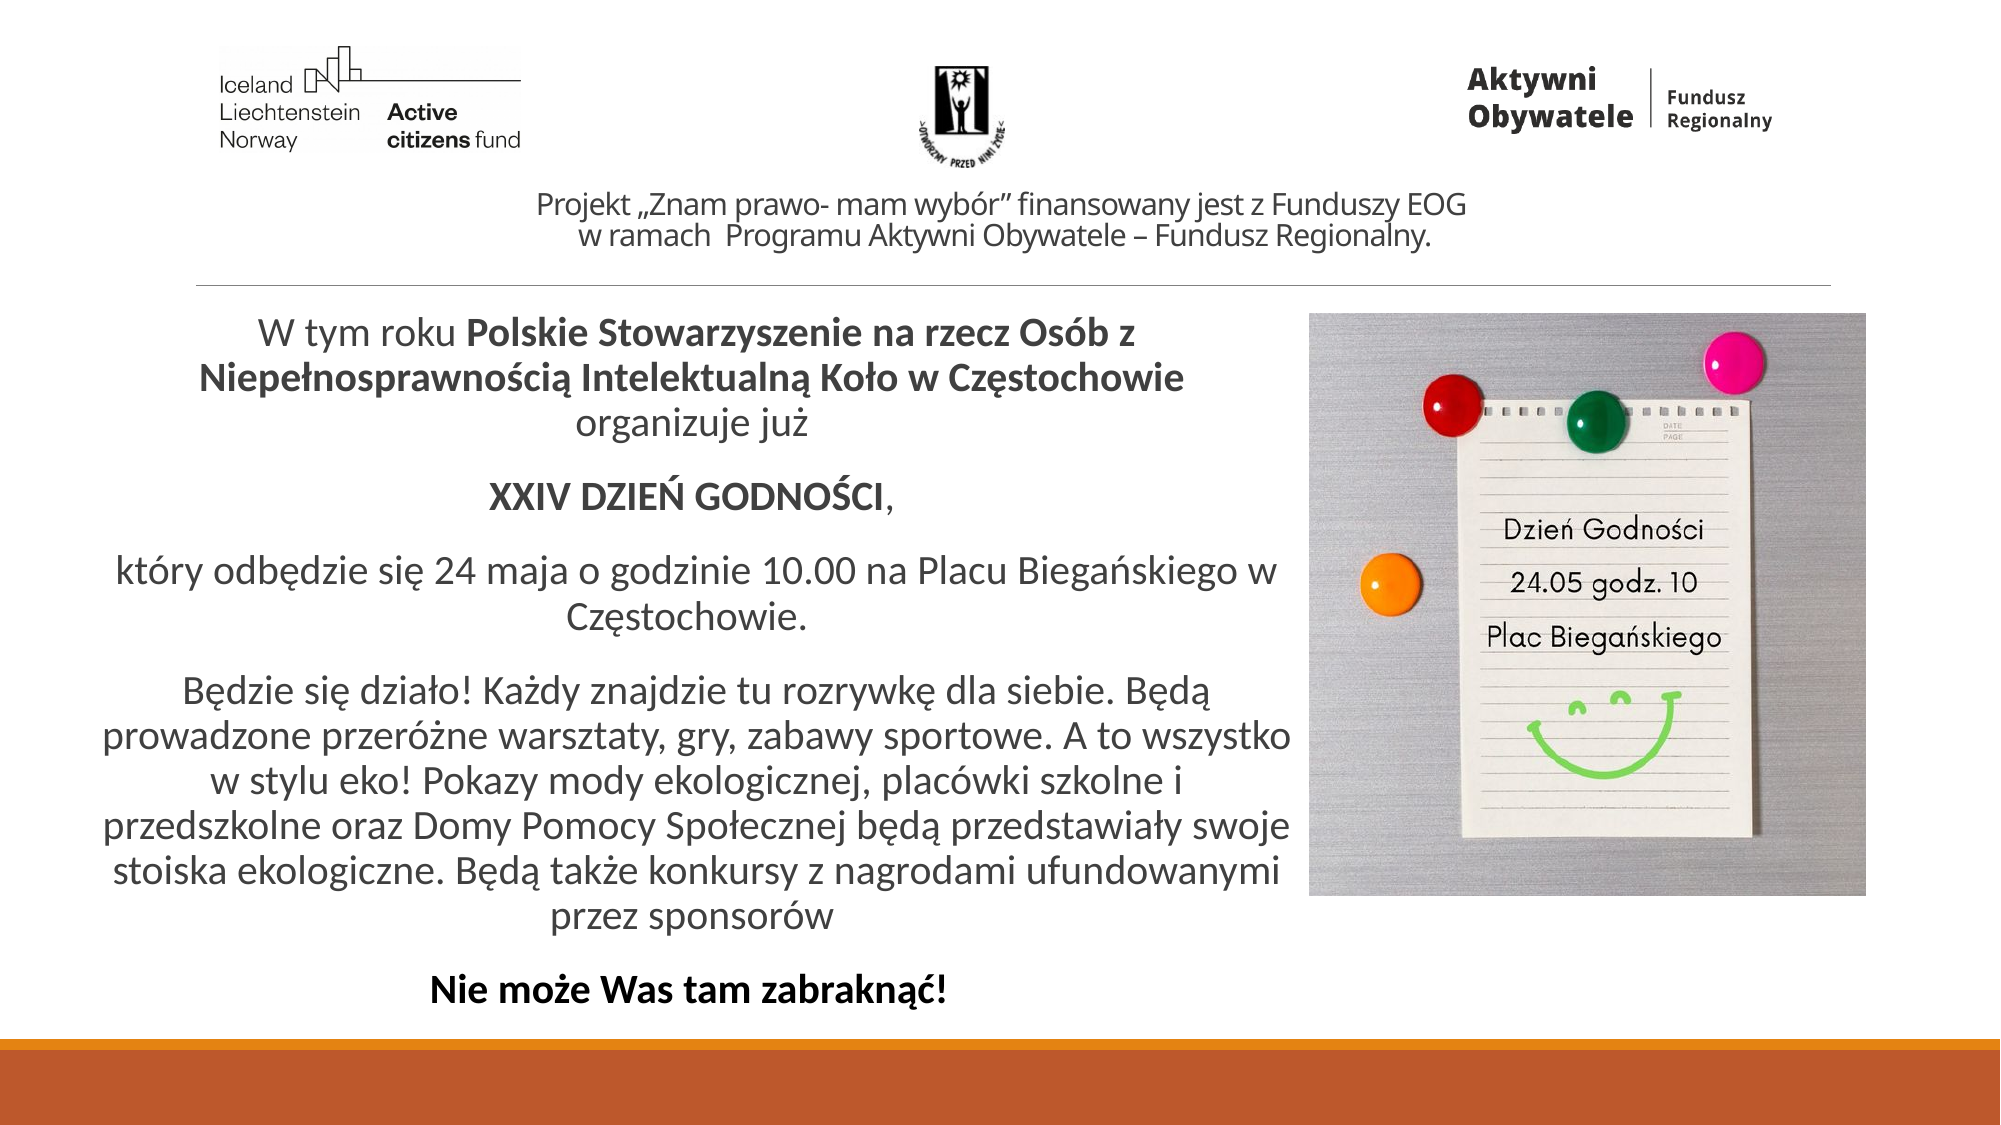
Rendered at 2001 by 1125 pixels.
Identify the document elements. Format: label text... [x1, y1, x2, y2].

list W tym roku Polskie Stowarzyszenie na rzecz Osób z Niepełnosprawnością Intelektualną Koło w Częstochowie organizuje już XXIV DZIEŃ GODNOŚCI, który odbędzie się 24 maja o godzinie 10.00 na Placu Biegańskiego w Częstochowie. Będzie się działo! Każdy znajdzie tu rozrywkę dla siebie. Będą prowadzone przeróżne warsztaty, gry, zabawy sportowe. A to wszystko w stylu eko! Pokazy mody ekologicznej, placówki szkolne i przedszkolne oraz Domy Pomocy Społecznej będą przedstawiały swoje stoiska ekologiczne. Będą także konkursy z nagrodami ufundowanymi przez sponsorów Nie może Was tam zabraknąć! [81, 302, 1297, 1031]
title Projekt „Znam prawo- mam wybór” finansowany jest z Funduszy EOG w ramach Programu Aktywni Obywatele – Fundusz Regionalny. [180, 47, 1830, 261]
picture [219, 46, 521, 153]
picture [1467, 65, 1772, 134]
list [1308, 312, 1867, 897]
picture [919, 65, 1006, 169]
